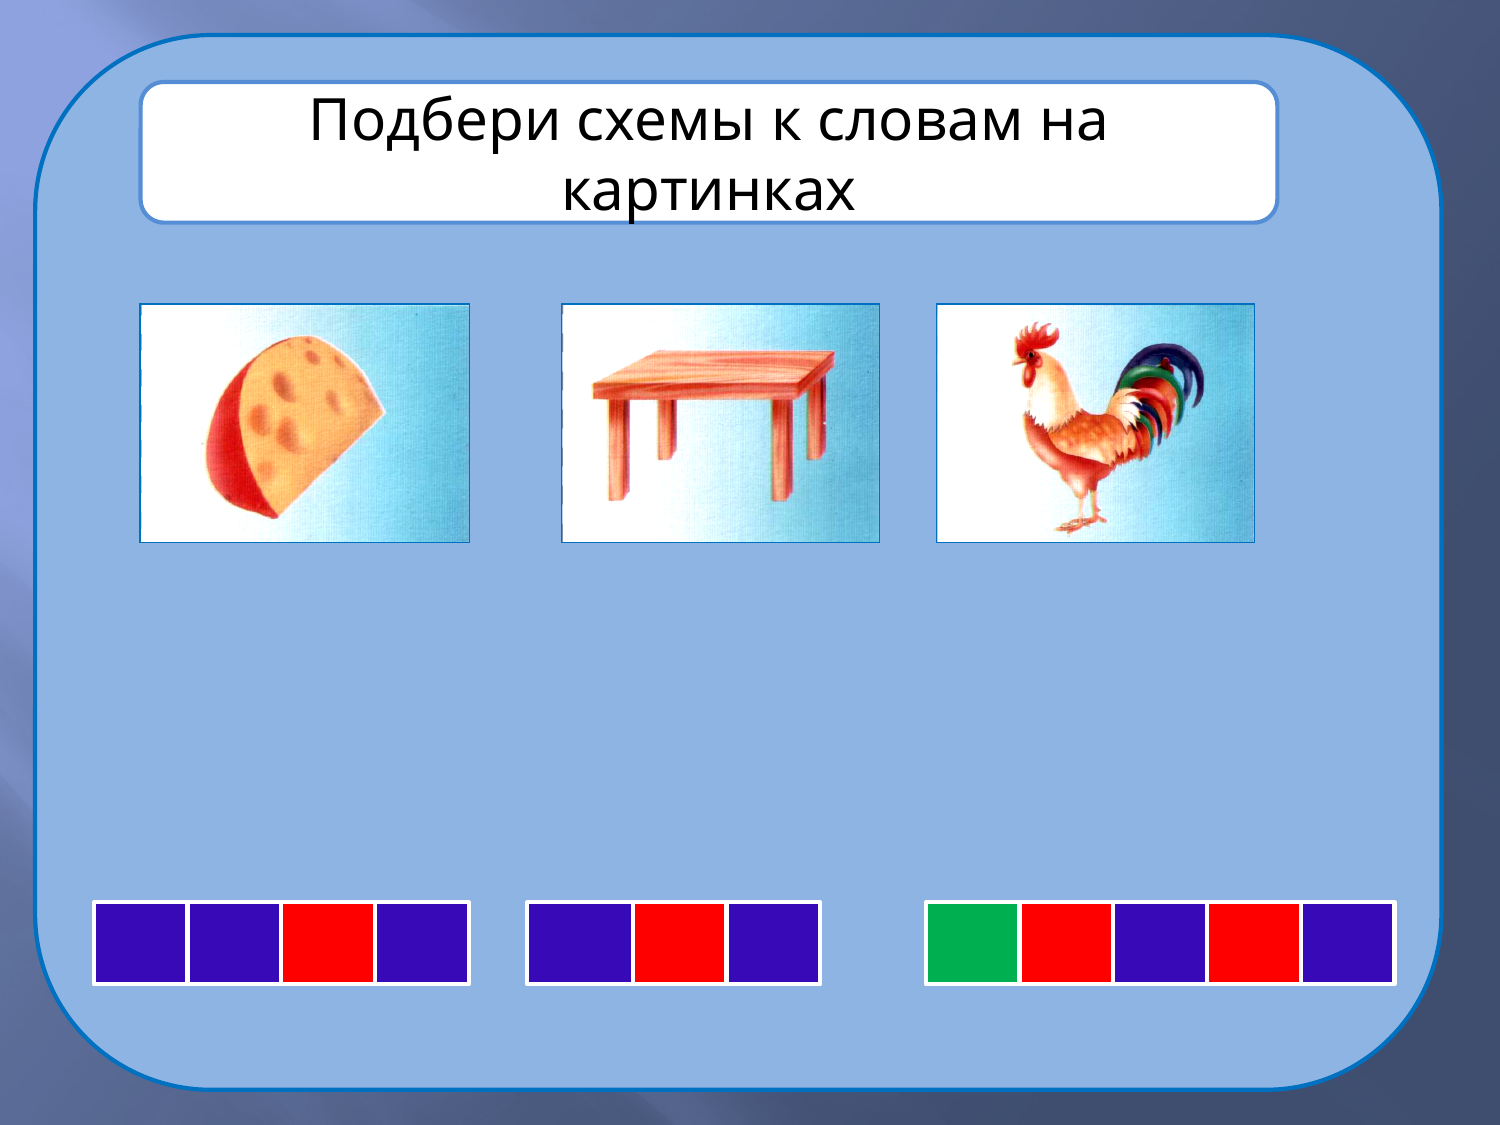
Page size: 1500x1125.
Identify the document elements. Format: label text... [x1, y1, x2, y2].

text_box [1017, 900, 1111, 986]
text_box [279, 900, 373, 986]
text_box [185, 900, 279, 986]
text_box [631, 900, 724, 986]
text_box [1111, 900, 1205, 986]
text_box [924, 900, 1017, 986]
text_box [373, 900, 471, 986]
text_box [92, 900, 185, 986]
picture [937, 304, 1255, 543]
text_box [724, 900, 822, 986]
picture [562, 304, 880, 543]
picture [140, 304, 469, 543]
text_box [1299, 900, 1397, 986]
text_box [32, 32, 1444, 1092]
text_box [1205, 900, 1299, 986]
text_box Подбери схемы к словам на картинках [138, 79, 1280, 225]
text_box [525, 900, 631, 986]
